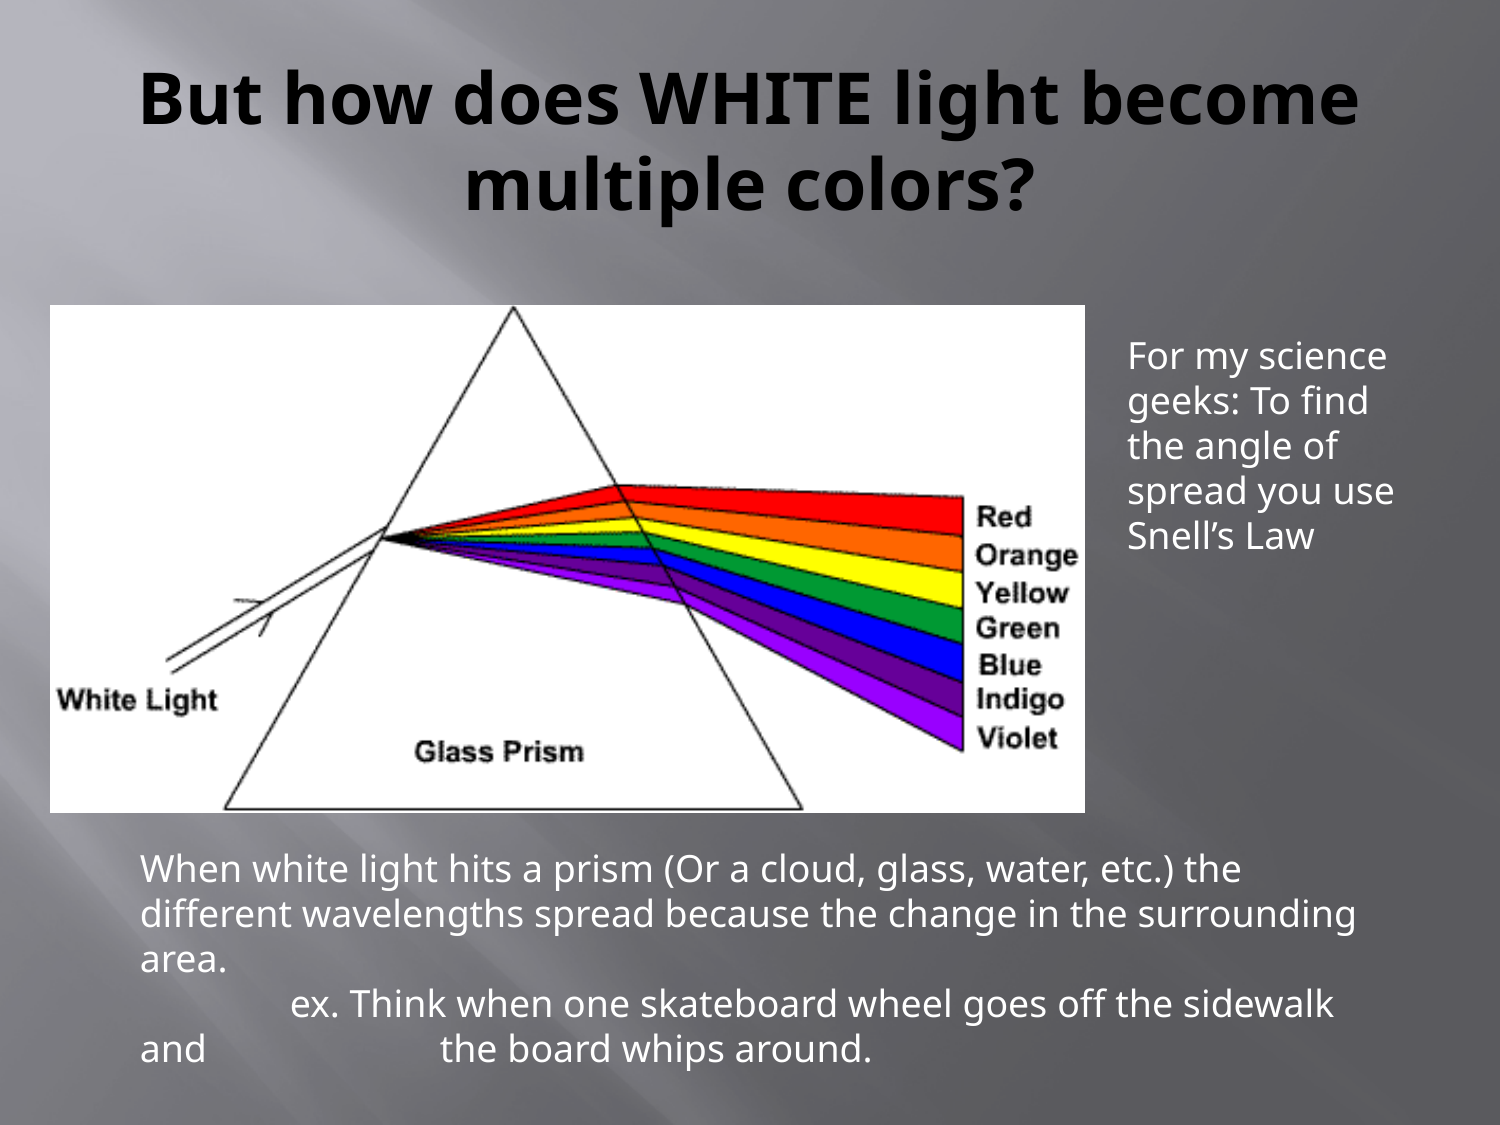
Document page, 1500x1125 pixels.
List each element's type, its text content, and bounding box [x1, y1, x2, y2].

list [49, 305, 1085, 813]
text_box For my science geeks: To find the angle of spread you use Snell’s Law [1116, 324, 1413, 565]
title But how does WHITE light become multiple colors? [75, 45, 1425, 233]
text_box When white light hits a prism (Or a cloud, glass, water, etc.) the different wavelengths spread because the change in the surrounding area. ex. Think when one skateboard wheel goes off the sidewalk and the board whips around. [124, 837, 1413, 1078]
